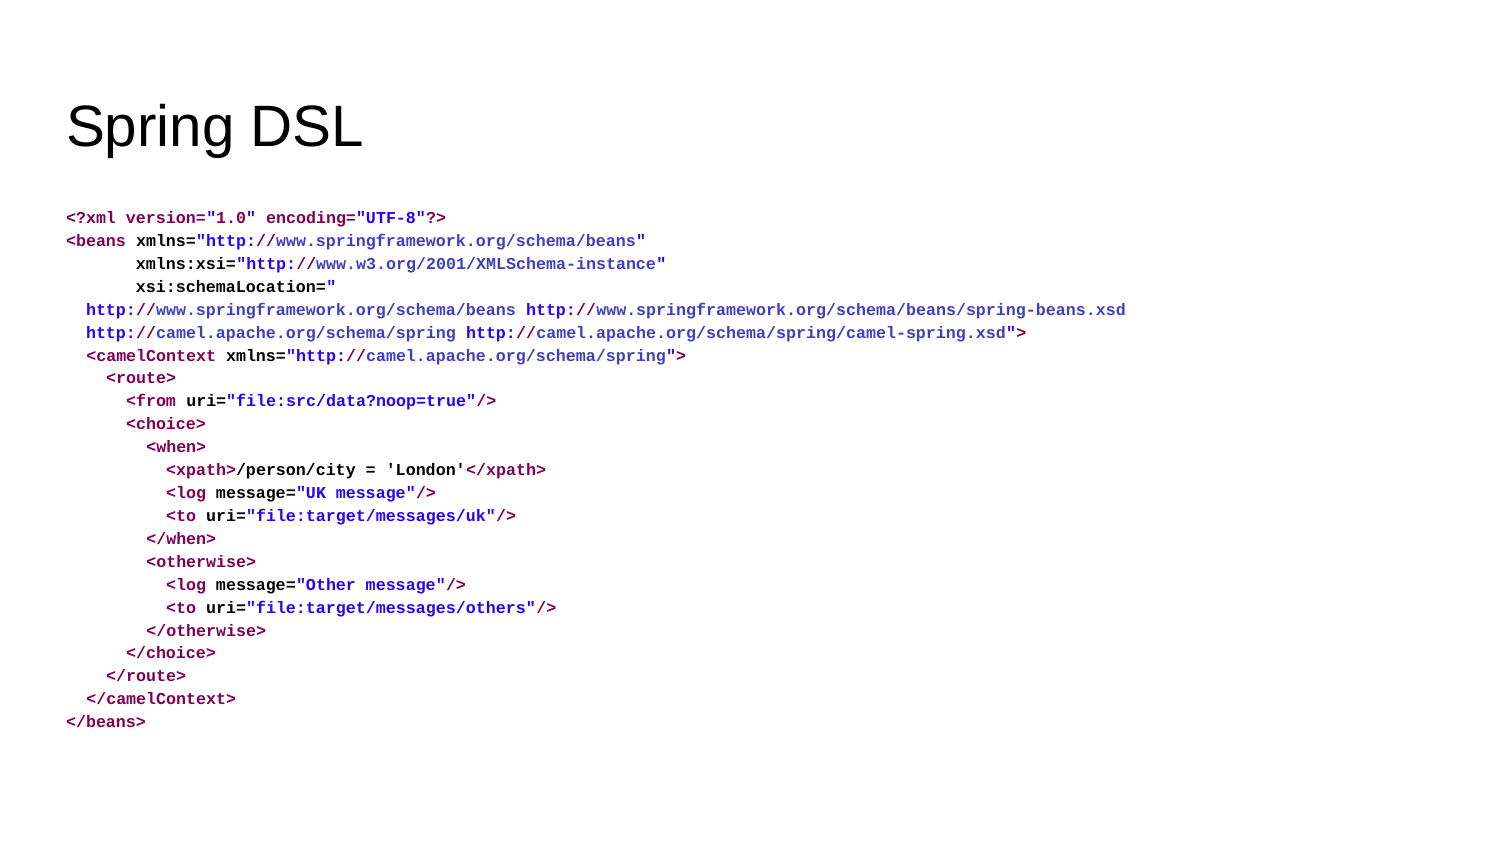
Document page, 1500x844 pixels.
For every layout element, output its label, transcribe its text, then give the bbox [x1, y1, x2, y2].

title Spring DSL [51, 72, 1449, 167]
list <?xml version="1.0" encoding="UTF-8"?> <beans xmlns="http://www.springframework.org/schema/beans" xmlns:xsi="http://www.w3.org/2001/XMLSchema-instance" xsi:schemaLocation=" http://www.springframework.org/schema/beans http://www.springframework.org/schema/beans/spring-beans.xsd http://camel.apache.org/schema/spring http://camel.apache.org/schema/spring/camel-spring.xsd"> <camelContext xmlns="http://camel.apache.org/schema/spring"> <route> <from uri="file:src/data?noop=true"/> <choice> <when> <xpath>/person/city = 'London'</xpath> <log message="UK message"/> <to uri="file:target/messages/uk"/> </when> <otherwise> <log message="Other message"/> <to uri="file:target/messages/others"/> </otherwise> </choice> </route> </camelContext> </beans> [51, 189, 1449, 750]
